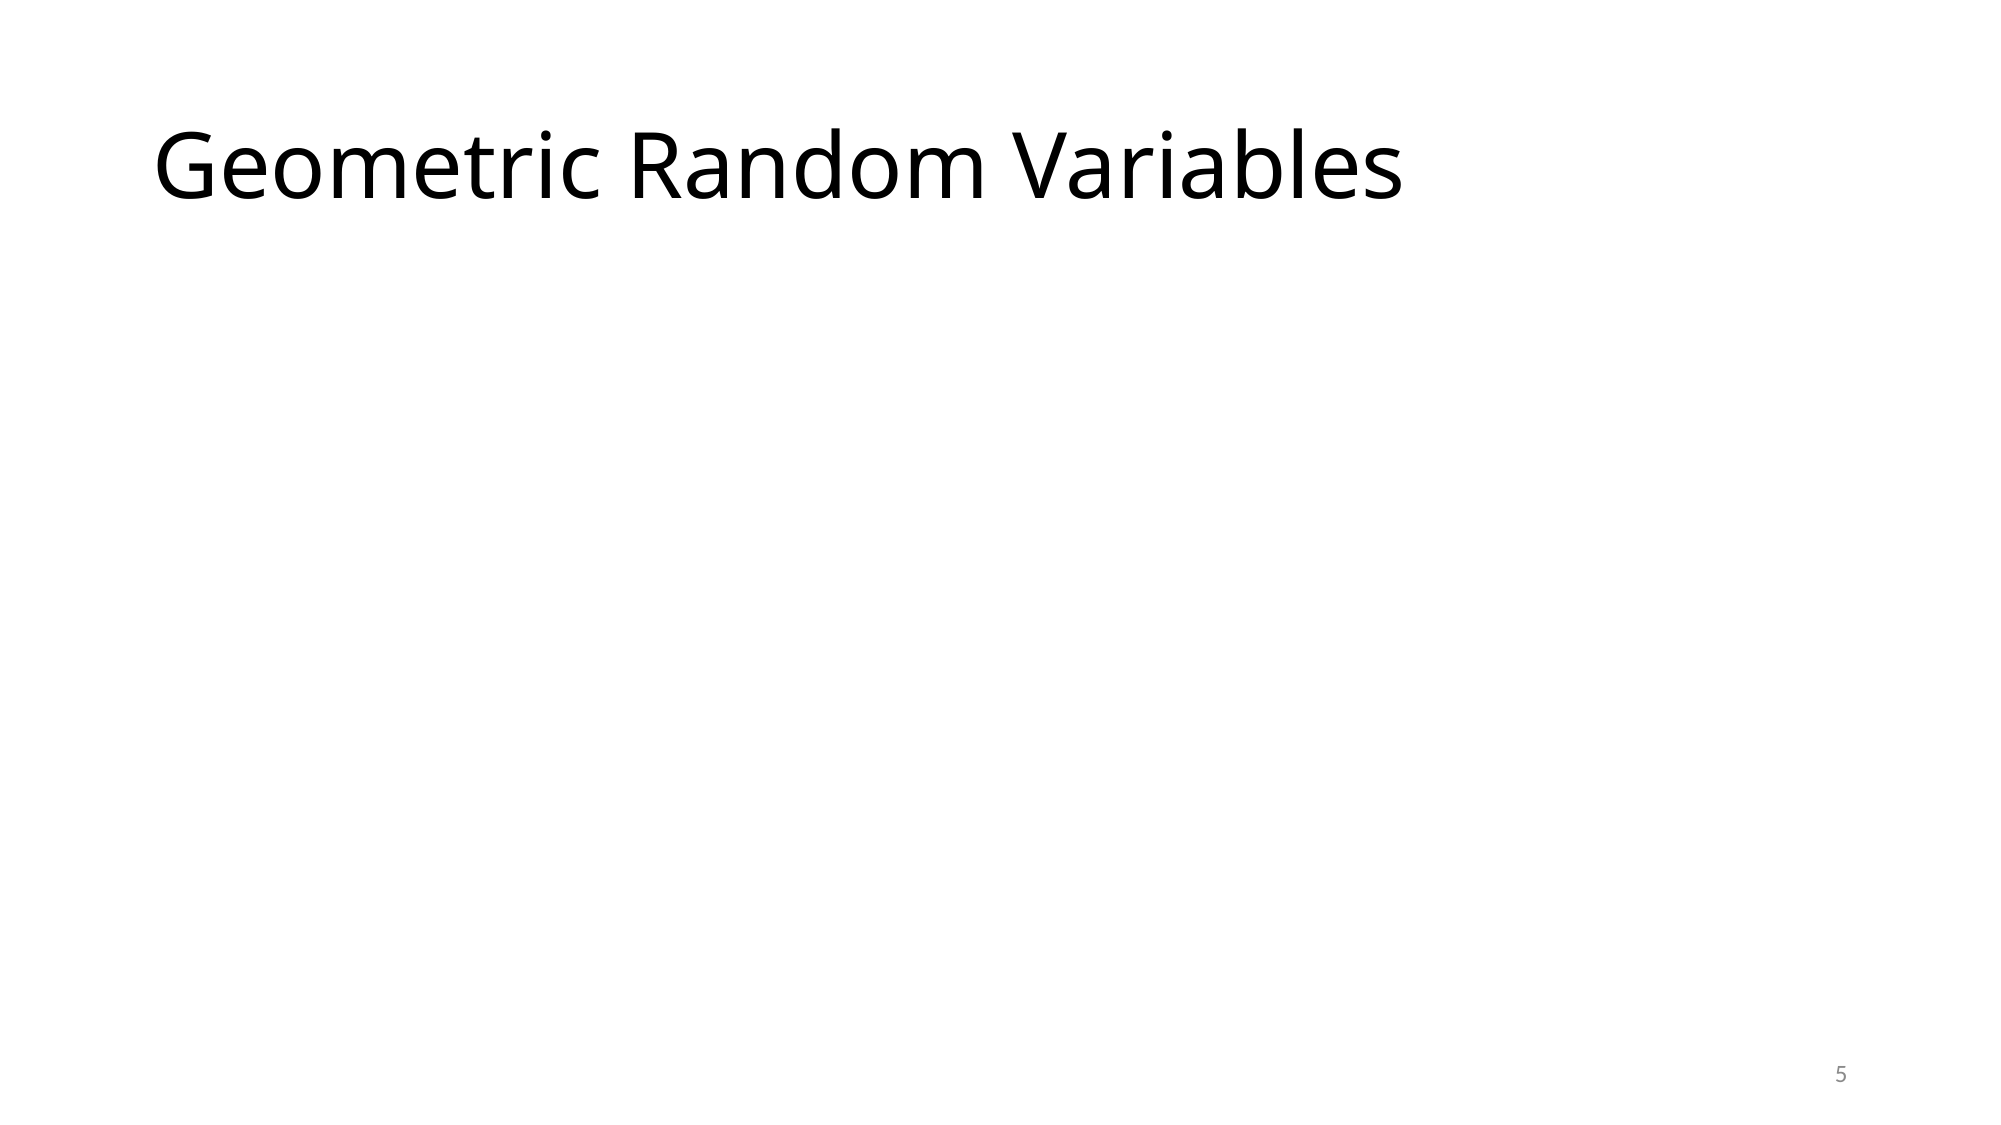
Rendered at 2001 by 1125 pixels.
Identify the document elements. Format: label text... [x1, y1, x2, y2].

title Geometric Random Variables [137, 59, 1863, 278]
slide_number 5 [1412, 1042, 1863, 1103]
